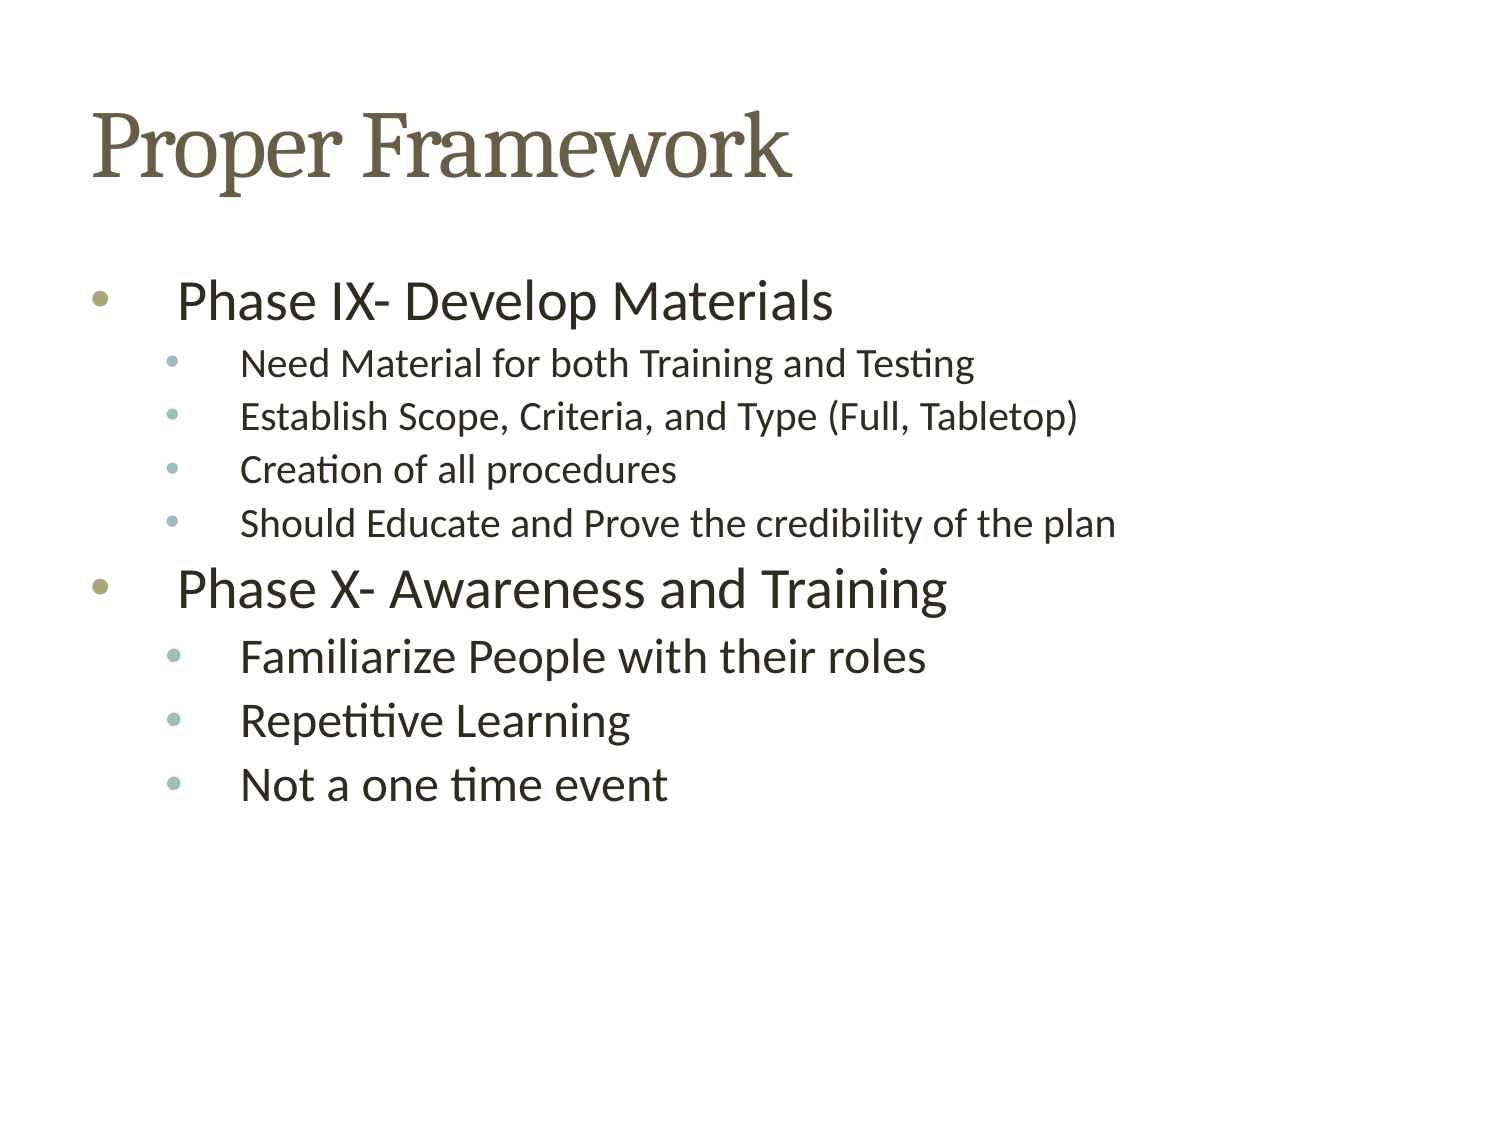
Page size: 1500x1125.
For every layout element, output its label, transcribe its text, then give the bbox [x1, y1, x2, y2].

list Phase IX- Develop Materials Need Material for both Training and Testing Establish Scope, Criteria, and Type (Full, Tabletop) Creation of all procedures Should Educate and Prove the credibility of the plan Phase X- Awareness and Training Familiarize People with their roles Repetitive Learning Not a one time event [75, 262, 1325, 1050]
title Proper Framework [75, 45, 1325, 233]
